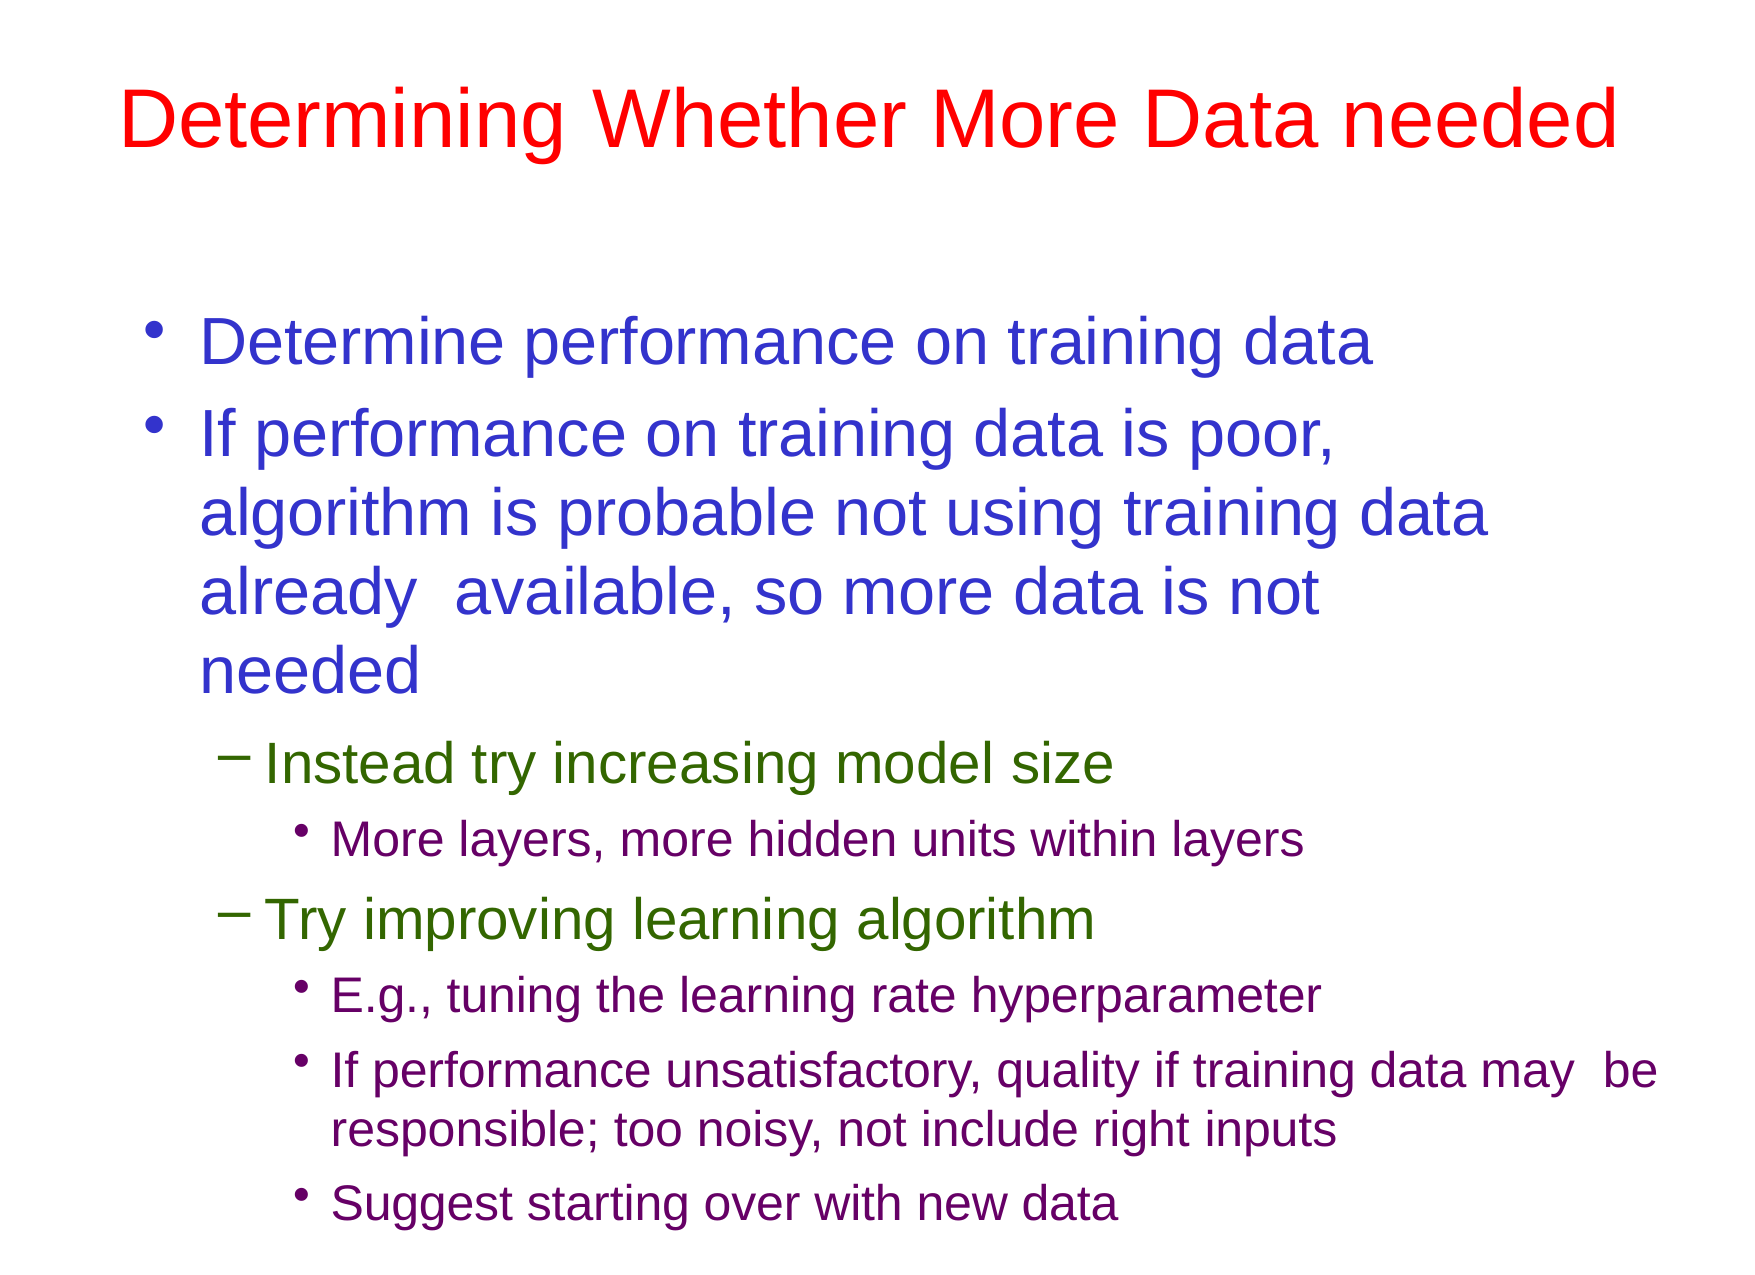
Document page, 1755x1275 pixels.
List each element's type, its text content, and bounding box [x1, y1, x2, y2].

title Determining Whether More Data needed [116, 62, 1703, 278]
text_box Determine performance on training data If performance on training data is poor, algorithm is probable not using training data already available, so more data is not needed Instead try increasing model size More layers, more hidden units within layers Try improving learning algorithm E.g., tuning the learning rate hyperparameter If performance unsatisfactory, quality if training data may be responsible; too noisy, not include right inputs Suggest starting over with new data [141, 280, 1677, 1231]
